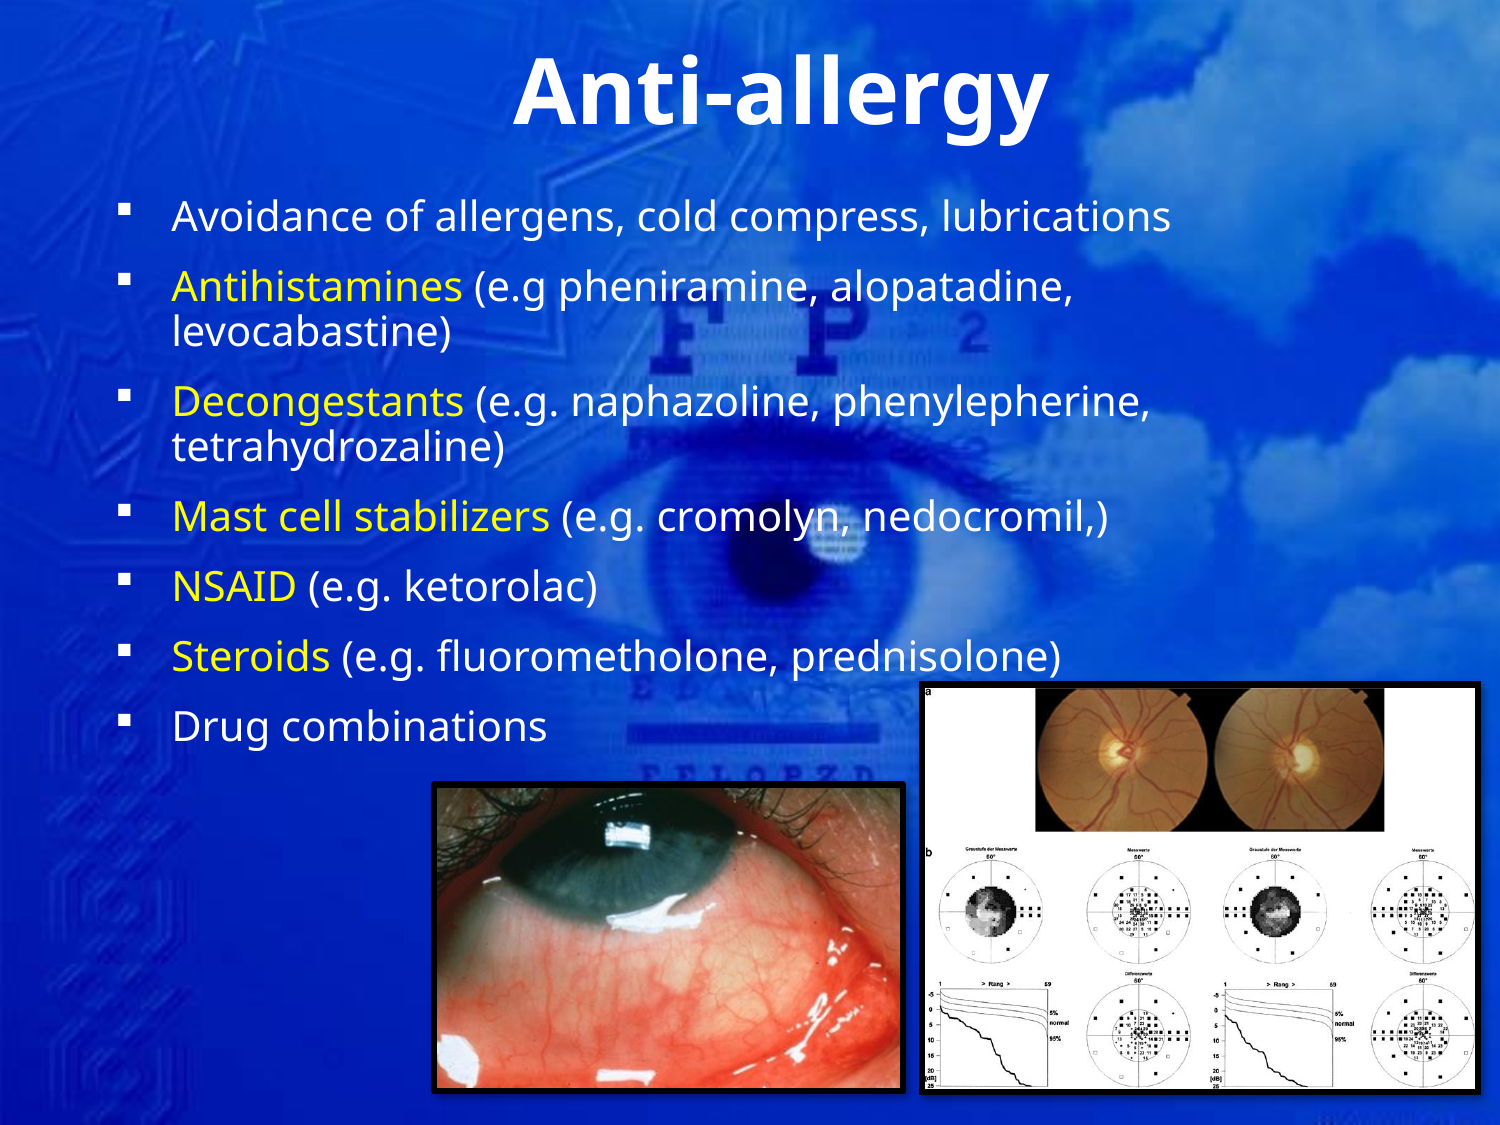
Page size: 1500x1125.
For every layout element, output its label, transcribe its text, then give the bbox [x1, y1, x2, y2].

picture [0, 0, 1500, 1125]
title Anti-allergy [174, 0, 1413, 175]
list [437, 787, 901, 1089]
list Avoidance of allergens, cold compress, lubrications Antihistamines (e.g pheniramine, alopatadine, levocabastine) Decongestants (e.g. naphazoline, phenylepherine, tetrahydrozaline) Mast cell stabilizers (e.g. cromolyn, nedocromil,) NSAID (e.g. ketorolac) Steroids (e.g. fluorometholone, prednisolone) Drug combinations [99, 187, 1275, 738]
